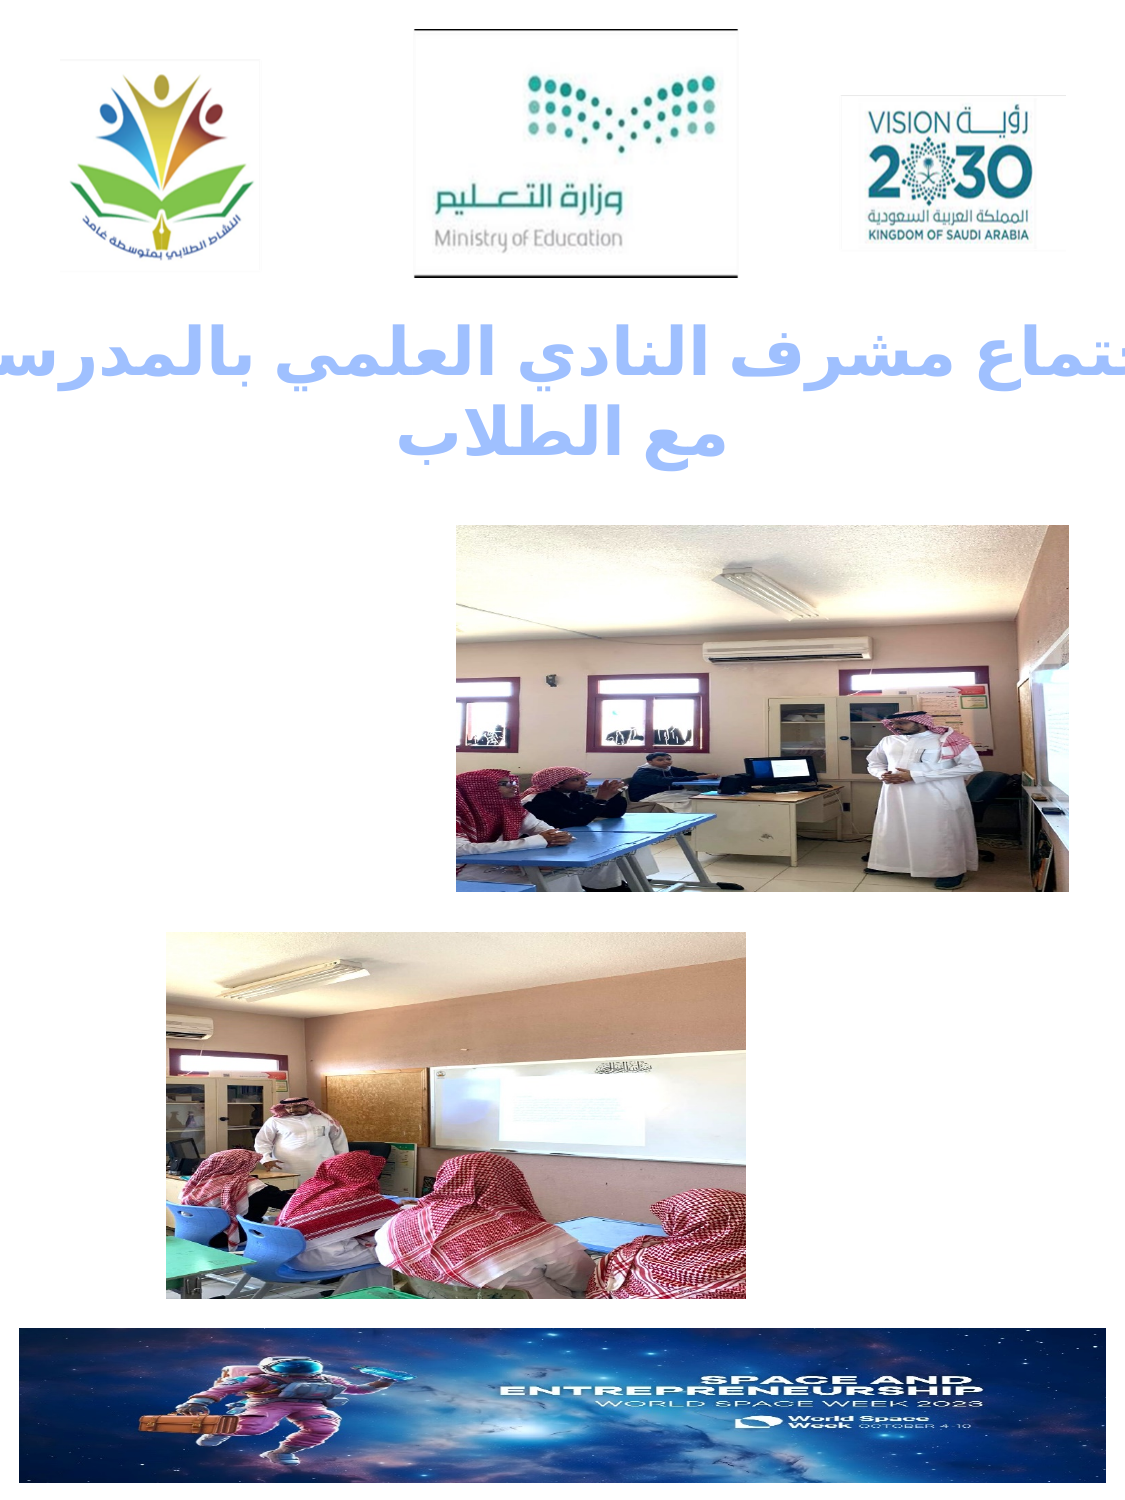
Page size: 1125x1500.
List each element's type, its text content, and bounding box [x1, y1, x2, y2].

text_box اجتماع مشرف النادي العلمي بالمدرسة مع الطلاب [0, 301, 1125, 476]
picture [166, 932, 746, 1299]
picture [60, 29, 1067, 278]
picture [455, 525, 1069, 892]
picture [18, 1328, 1107, 1483]
